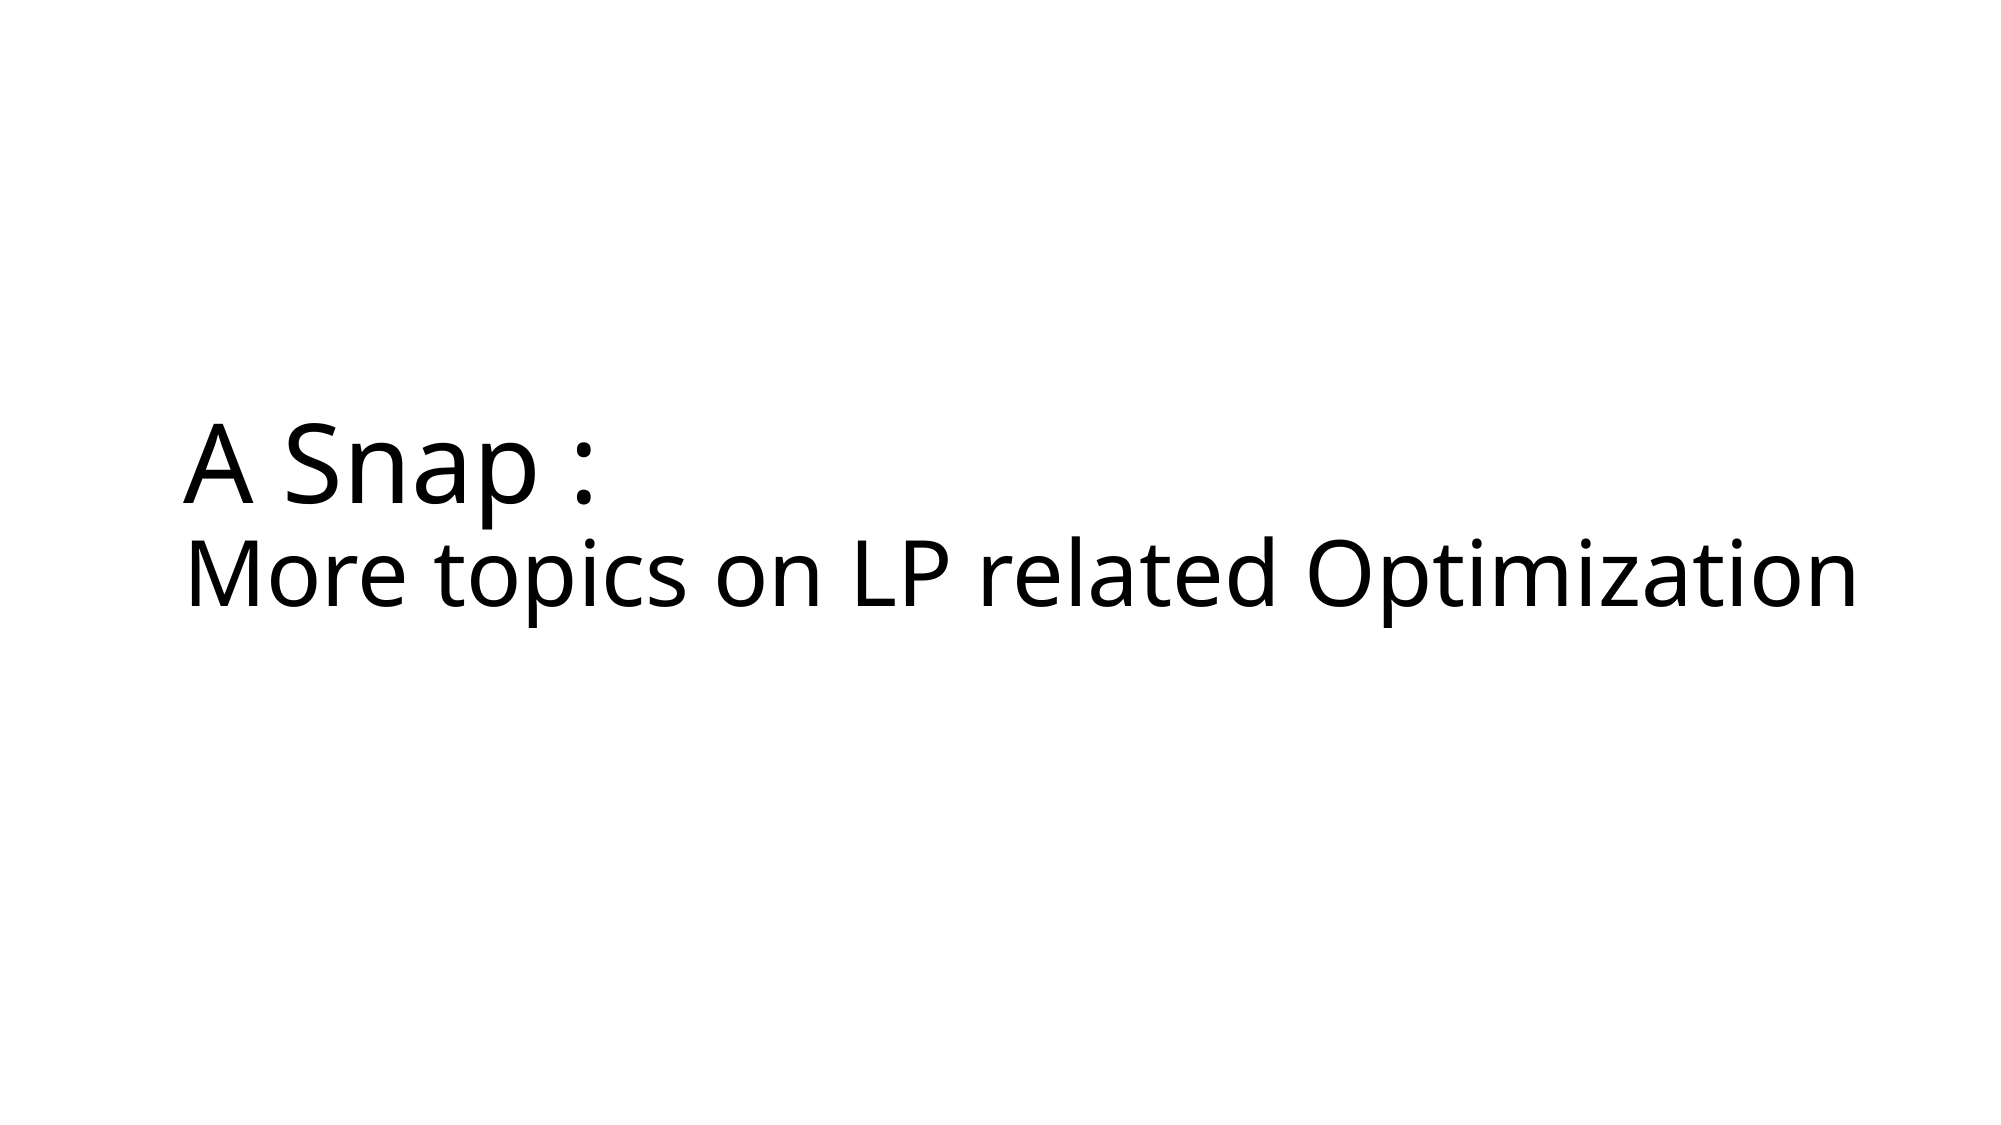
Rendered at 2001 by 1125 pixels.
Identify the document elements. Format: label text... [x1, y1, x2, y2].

title A Snap : More topics on LP related Optimization [168, 361, 1894, 673]
